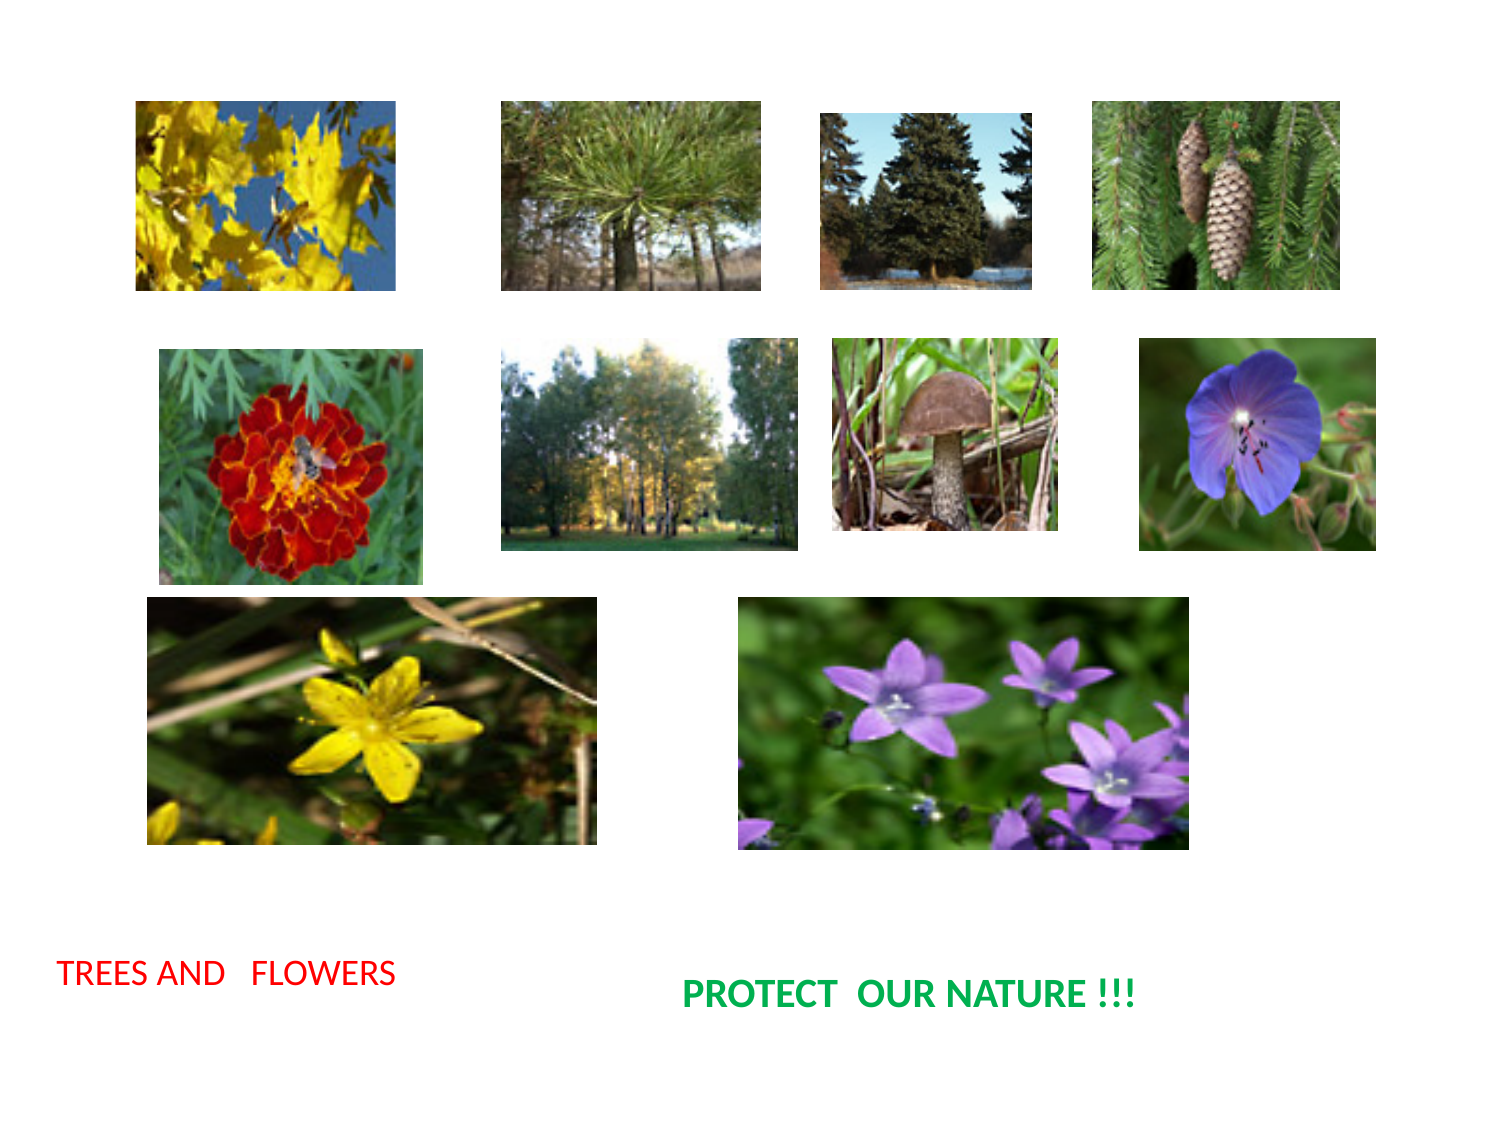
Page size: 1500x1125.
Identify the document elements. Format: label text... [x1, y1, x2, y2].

picture [737, 597, 1190, 850]
picture [501, 101, 761, 291]
picture [1139, 337, 1377, 551]
list TREES AND FLOWERS [41, 940, 455, 1047]
picture [135, 101, 396, 291]
title PROTECT OUR NATURE !!! [667, 928, 1195, 1024]
picture [832, 337, 1058, 531]
picture [159, 349, 424, 586]
picture [501, 337, 798, 551]
picture [147, 597, 597, 846]
picture [820, 113, 1033, 290]
picture [1092, 101, 1340, 290]
